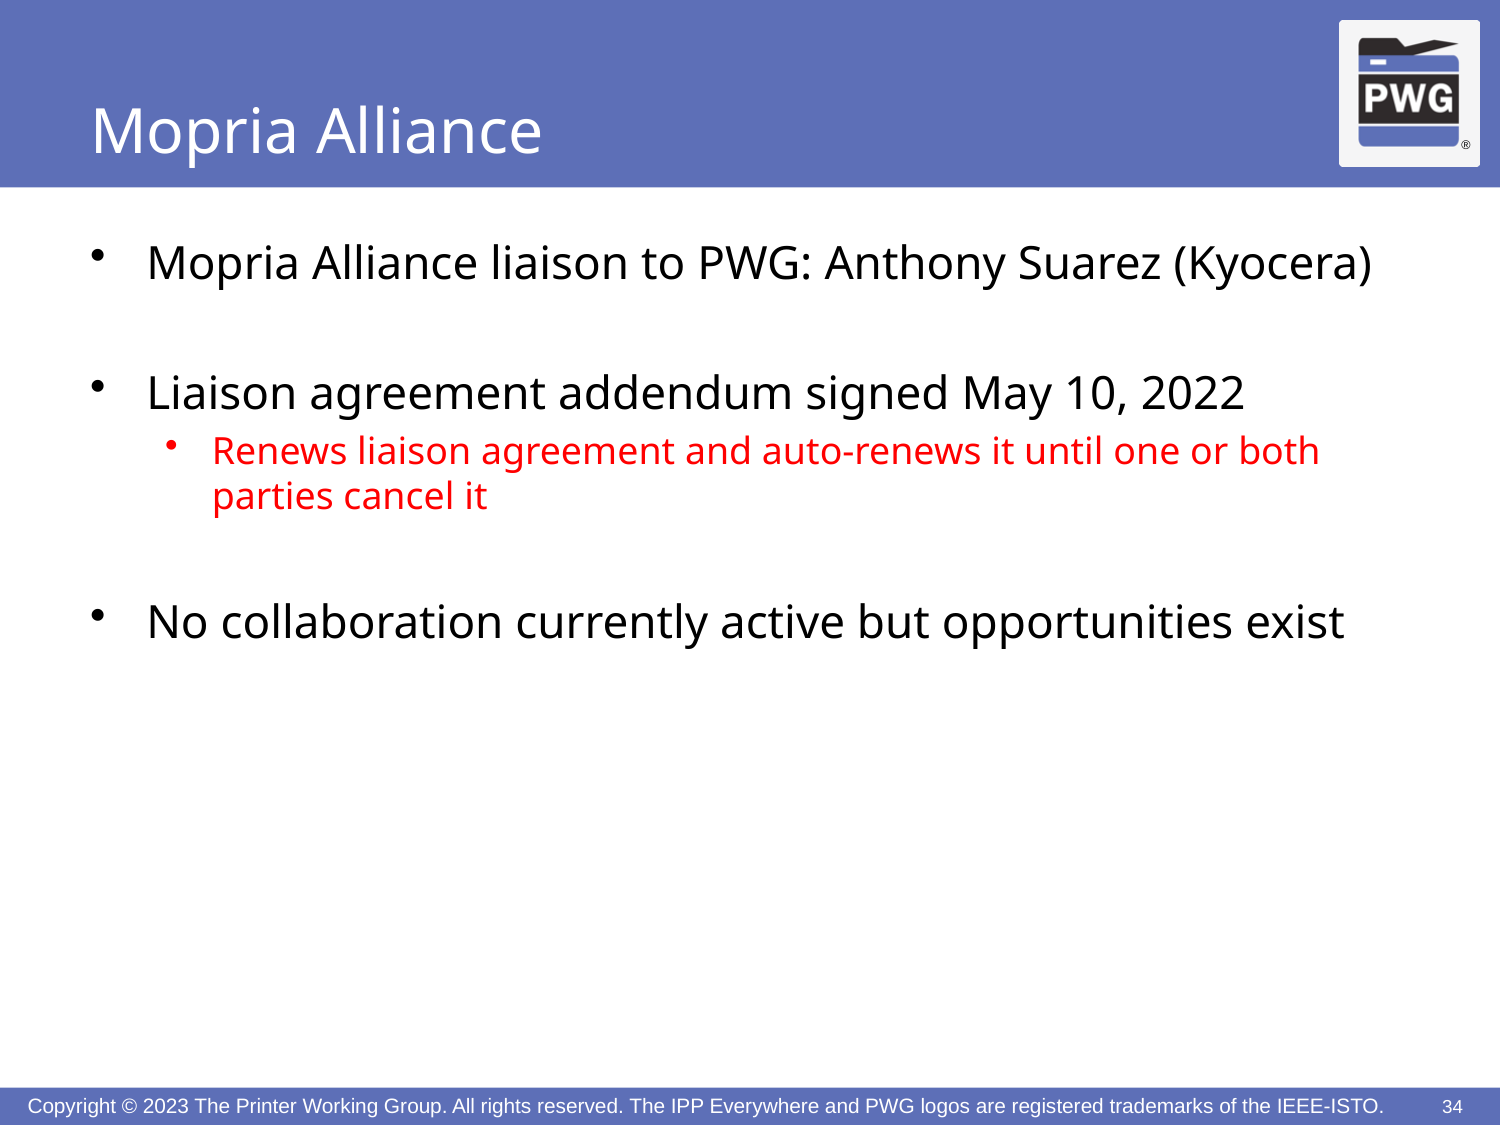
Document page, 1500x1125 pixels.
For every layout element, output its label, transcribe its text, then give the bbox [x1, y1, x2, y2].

title Mopria Alliance [74, 7, 1318, 175]
list Mopria Alliance liaison to PWG: Anthony Suarez (Kyocera) Liaison agreement addendum signed May 10, 2022 Renews liaison agreement and auto-renews it until one or both parties cancel it No collaboration currently active but opportunities exist [74, 224, 1426, 965]
slide_number 34 [1405, 1087, 1500, 1125]
picture [1339, 20, 1480, 167]
